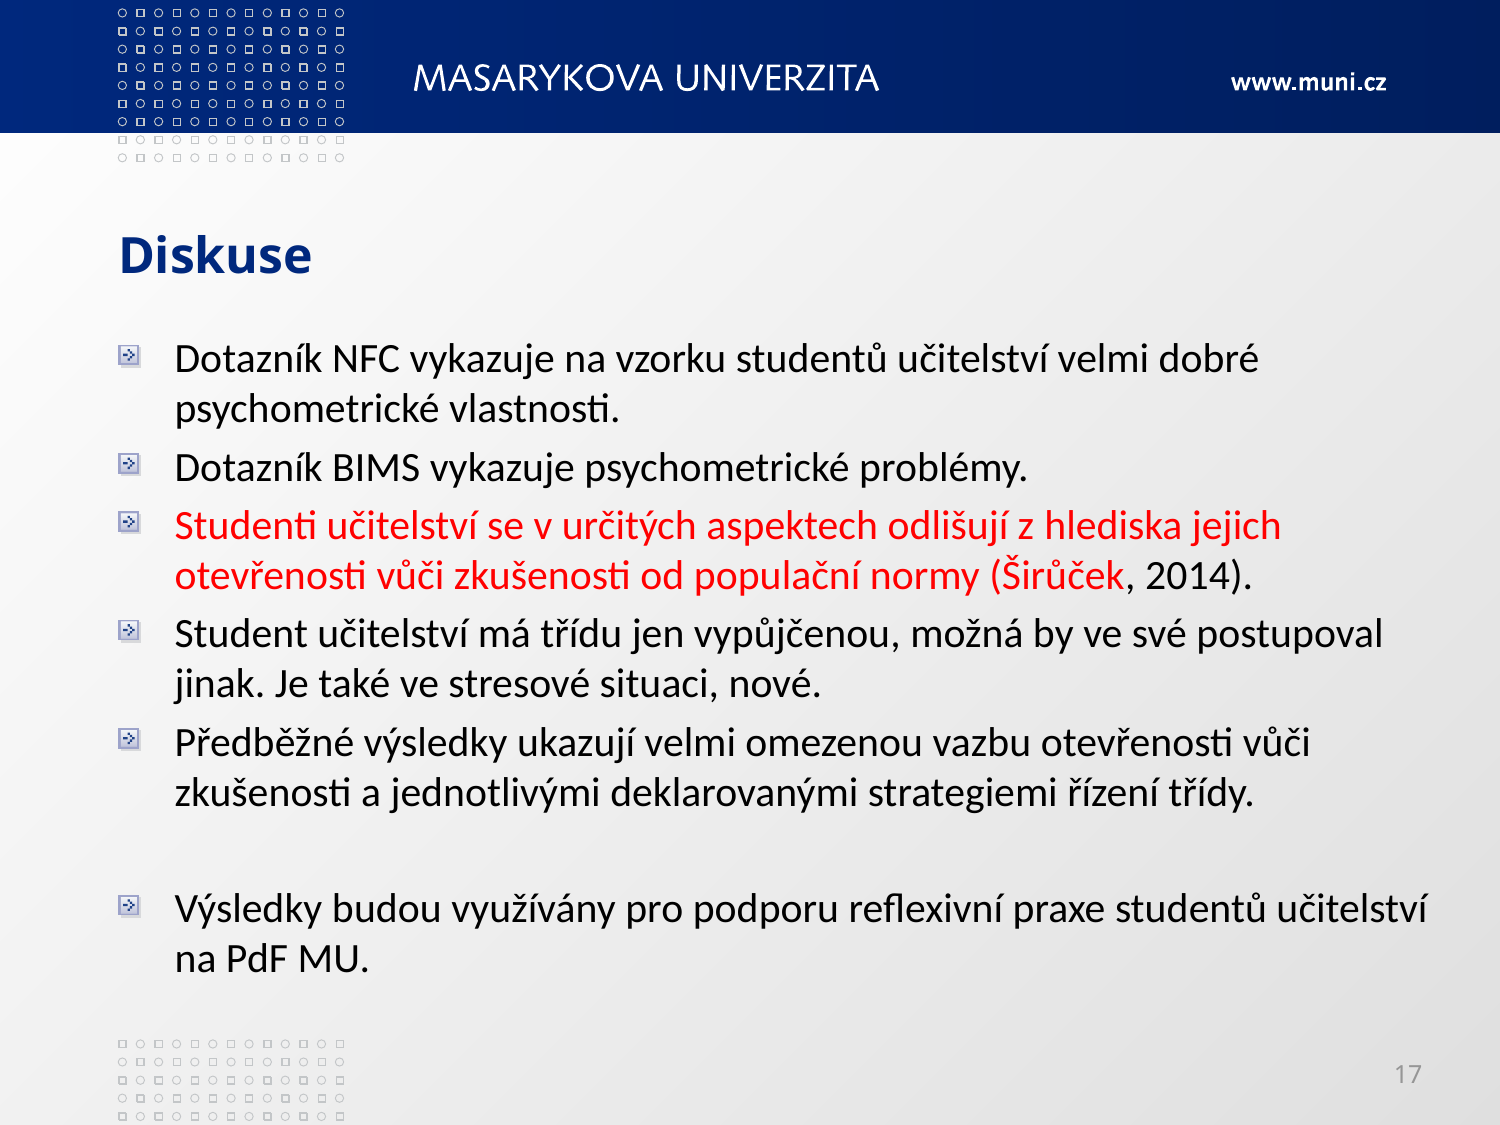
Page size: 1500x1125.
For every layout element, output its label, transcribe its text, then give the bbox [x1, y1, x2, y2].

list Dotazník NFC vykazuje na vzorku studentů učitelství velmi dobré psychometrické vlastnosti. Dotazník BIMS vykazuje psychometrické problémy. Studenti učitelství se v určitých aspektech odlišují z hlediska jejich otevřenosti vůči zkušenosti od populační normy (Širůček, 2014). Student učitelství má třídu jen vypůjčenou, možná by ve své postupoval jinak. Je také ve stresové situaci, nové. Předběžné výsledky ukazují velmi omezenou vazbu otevřenosti vůči zkušenosti a jednotlivými deklarovanými strategiemi řízení třídy. Výsledky budou využívány pro podporu reflexivní praxe studentů učitelství na PdF MU. [117, 330, 1470, 1007]
slide_number 17 [1125, 1025, 1438, 1100]
title Diskuse [117, 184, 1403, 292]
